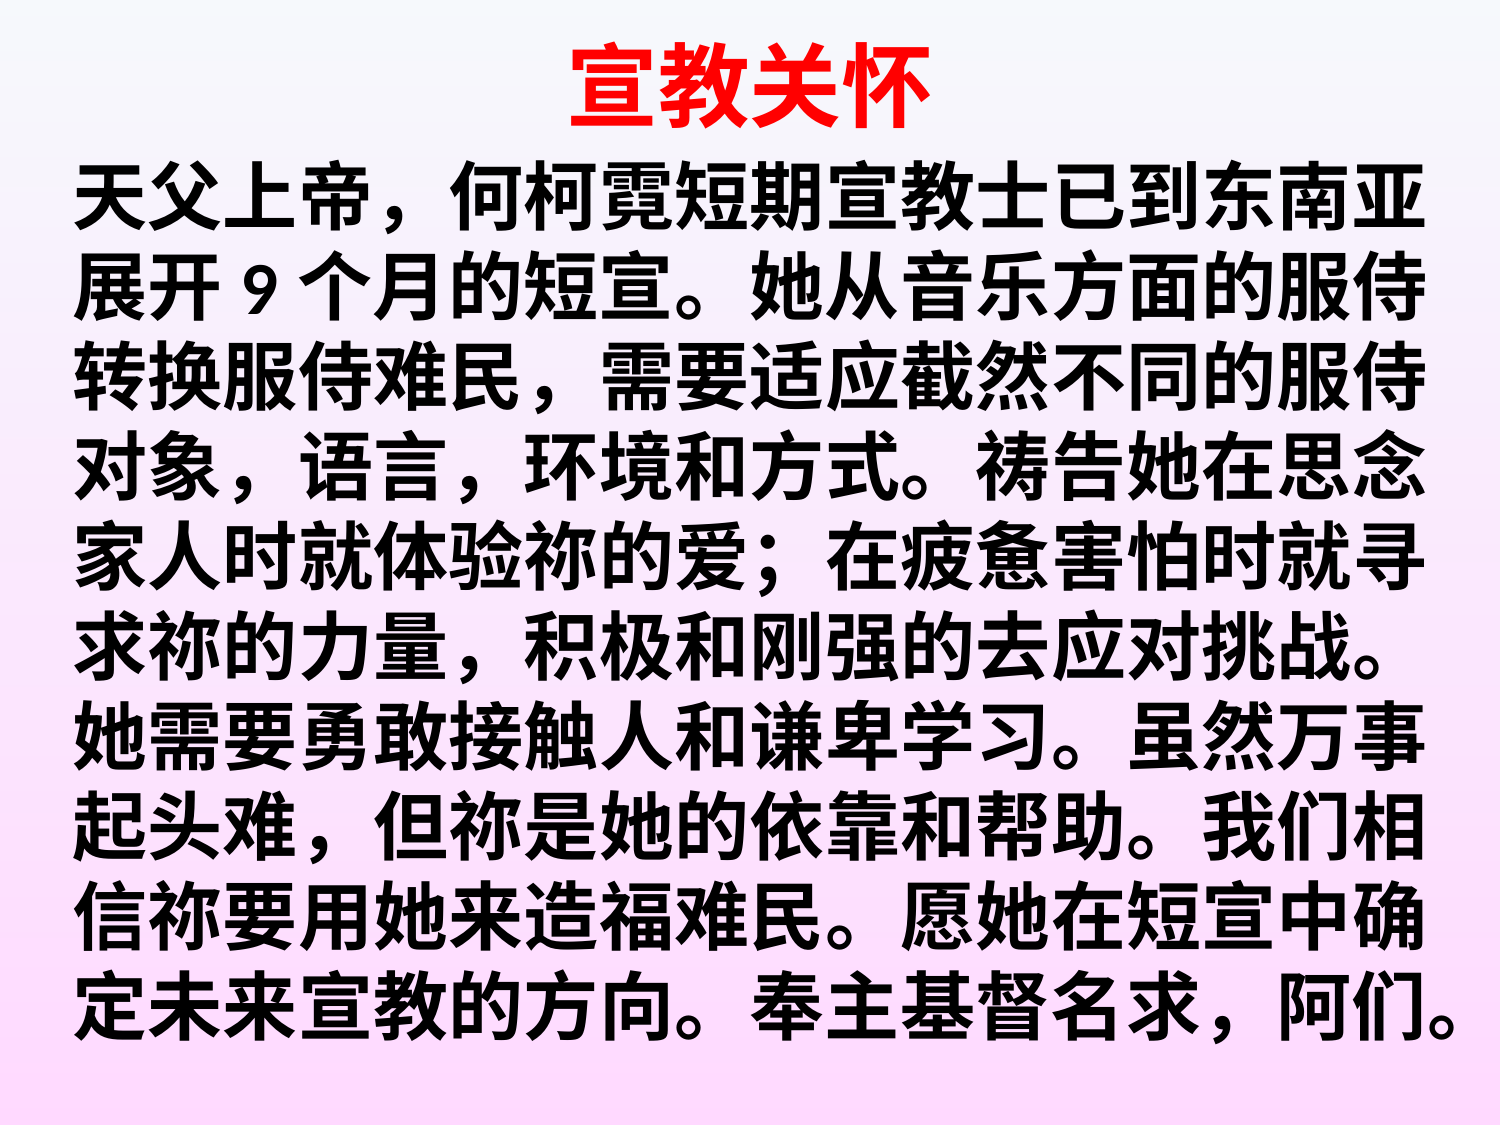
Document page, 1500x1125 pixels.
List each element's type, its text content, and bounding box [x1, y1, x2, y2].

text_box 宣教关怀 [0, 31, 1500, 137]
list 天父上帝，何柯霓短期宣教士已到东南亚展开9个月的短宣。她从音乐方面的服侍转换服侍难民，需要适应截然不同的服侍对象，语言，环境和方式。祷告她在思念家人时就体验祢的爱；在疲惫害怕时就寻求祢的力量，积极和刚强的去应对挑战。她需要勇敢接触人和谦卑学习。虽然万事起头难，但祢是她的依靠和帮助。我们相信祢要用她来造福难民。愿她在短宣中确定未来宣教的方向。奉主基督名求，阿们。 [57, 141, 1443, 1092]
